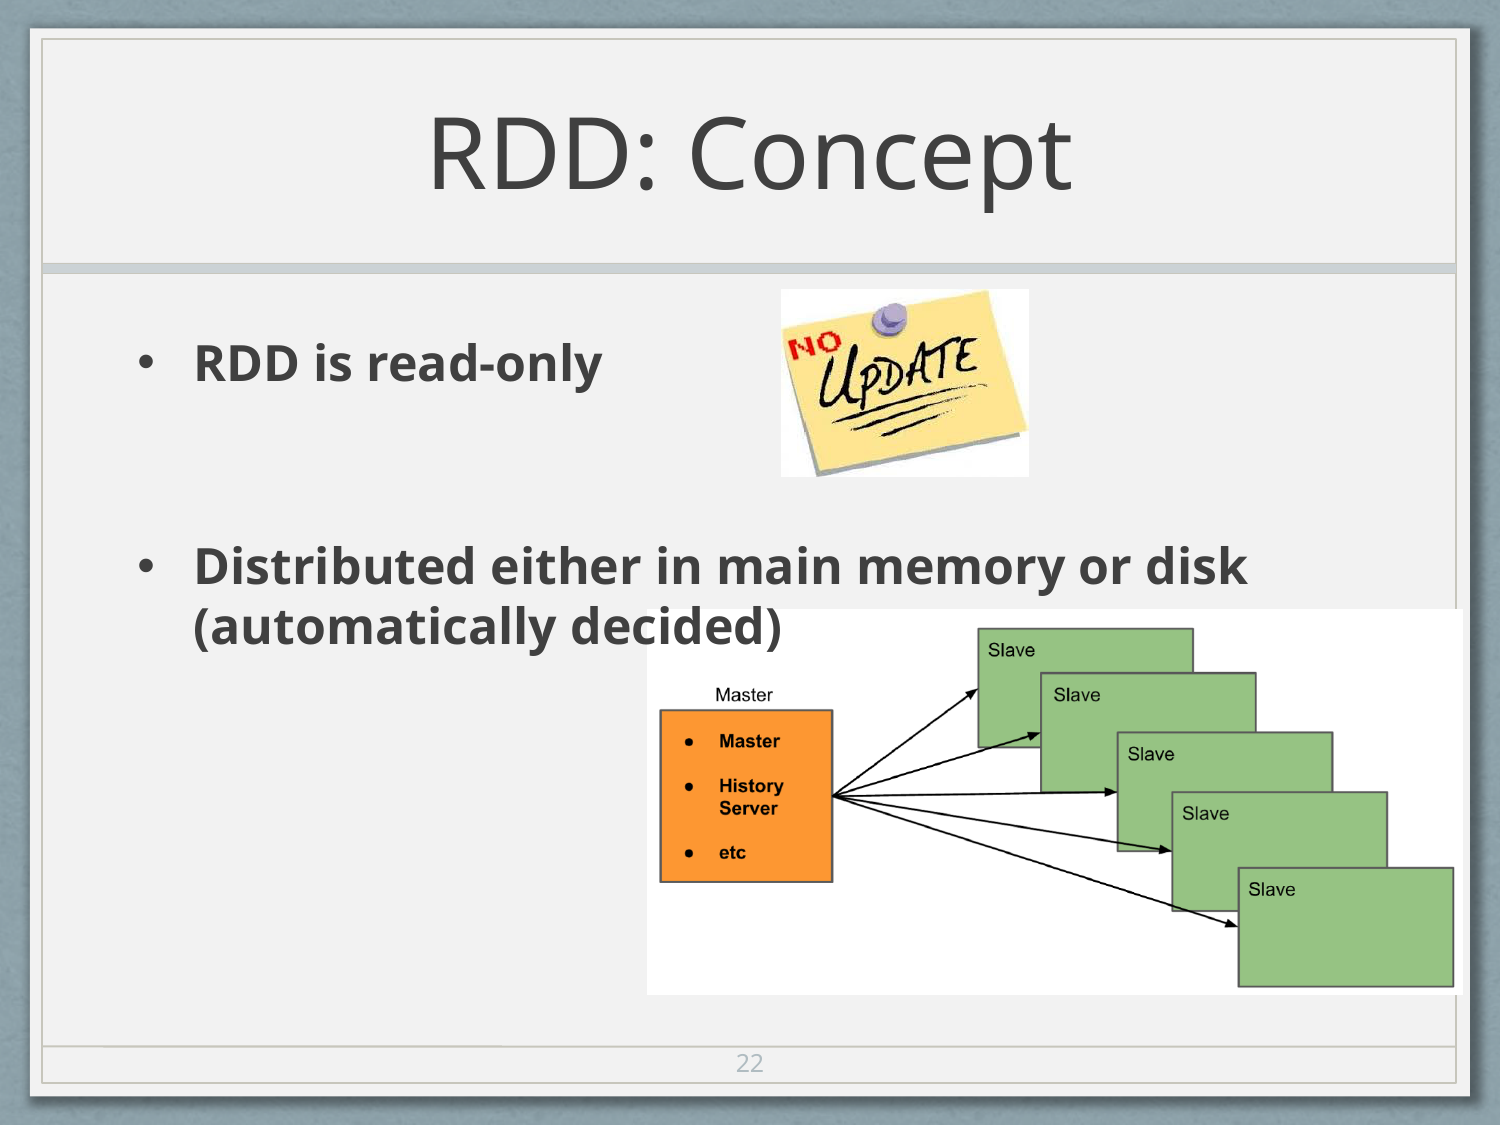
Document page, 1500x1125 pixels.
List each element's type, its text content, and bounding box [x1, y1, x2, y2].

picture [780, 288, 1029, 478]
picture [647, 608, 1464, 996]
slide_number 22 [687, 1042, 813, 1088]
list RDD is read-only Distributed either in main memory or disk (automatically decided) [122, 323, 1382, 995]
title RDD: Concept [147, 40, 1353, 260]
